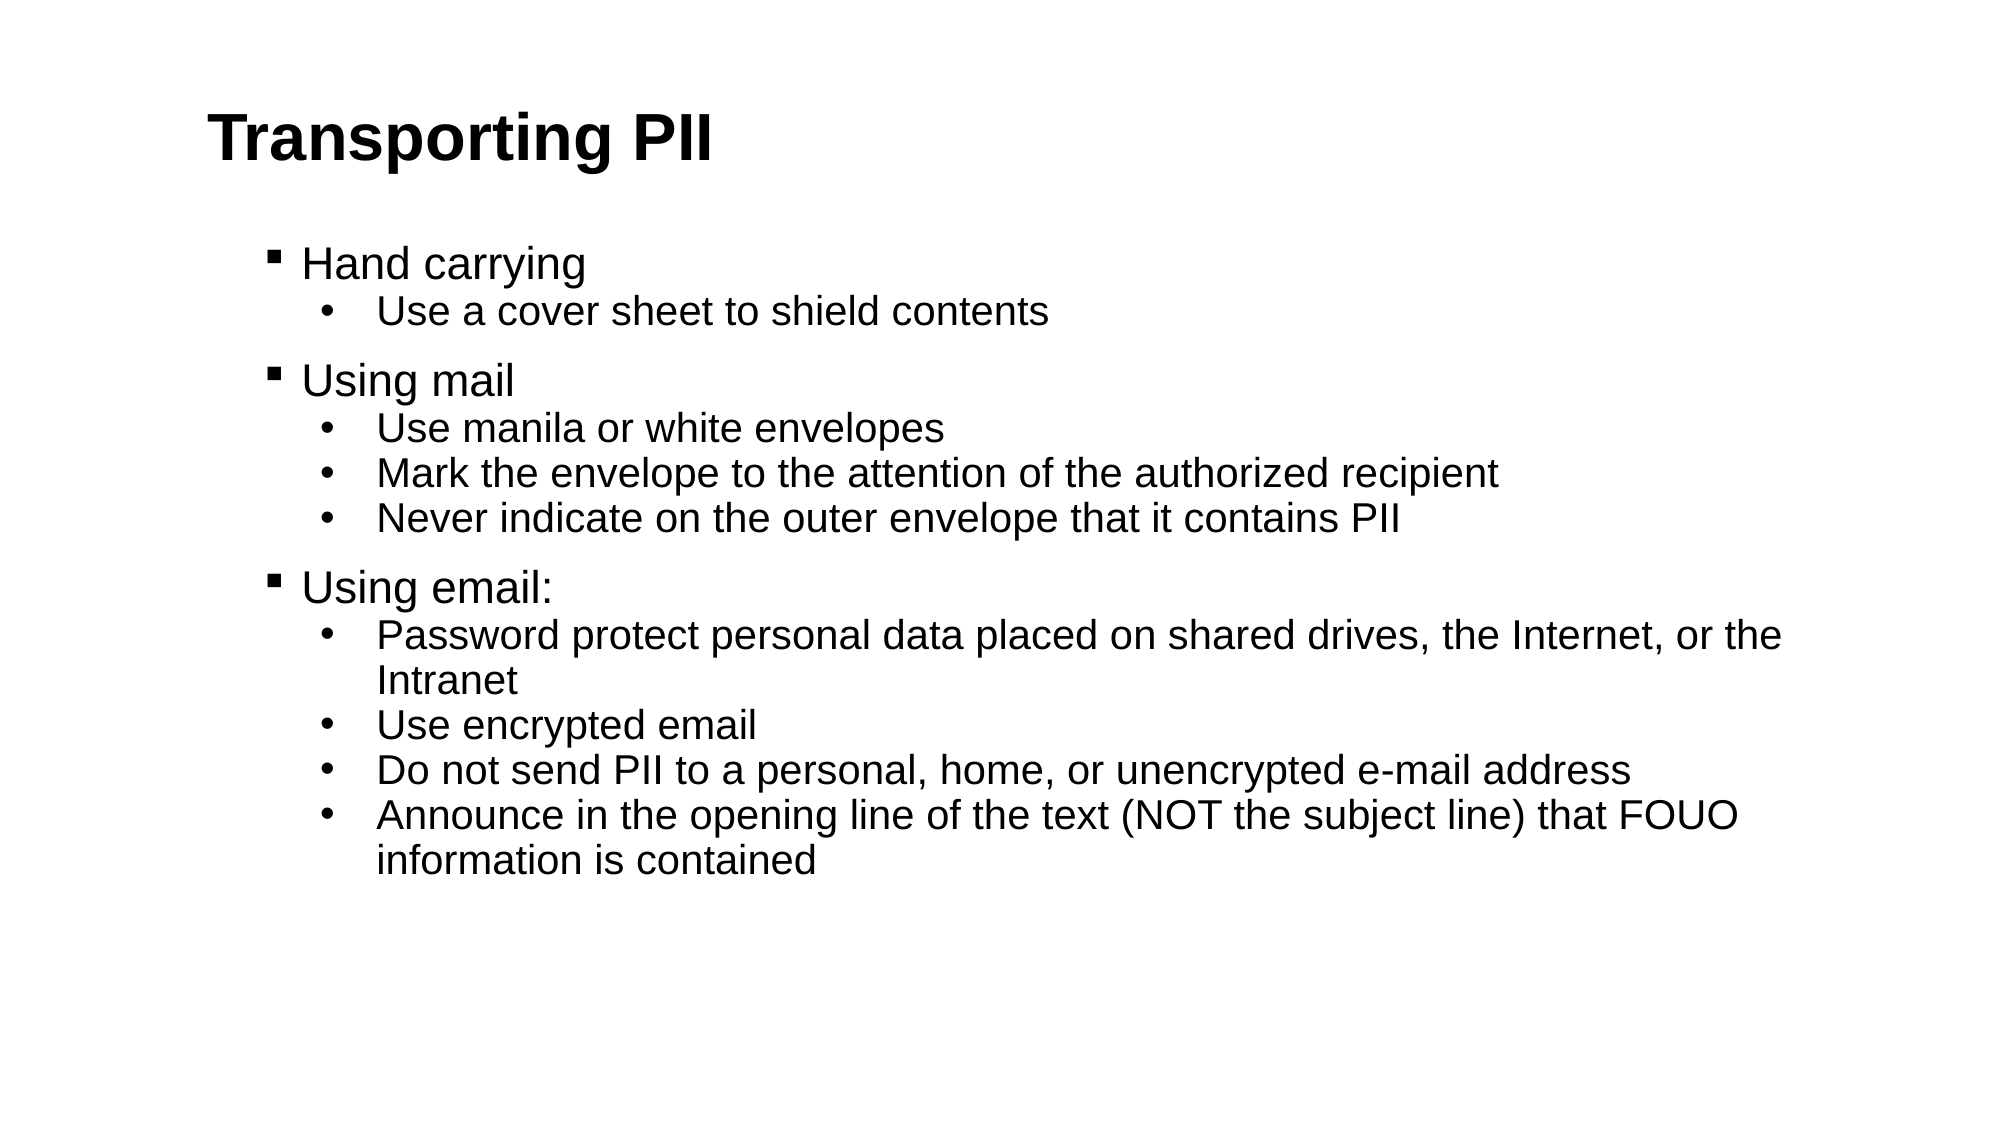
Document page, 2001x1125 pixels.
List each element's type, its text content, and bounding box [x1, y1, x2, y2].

list Hand carrying Use a cover sheet to shield contents Using mail Use manila or white envelopes Mark the envelope to the attention of the authorized recipient Never indicate on the outer envelope that it contains PII Using email: Password protect personal data placed on shared drives, the Internet, or the Intranet Use encrypted email Do not send PII to a personal, home, or unencrypted e-mail address Announce in the opening line of the text (NOT the subject line) that FOUO information is contained [192, 232, 1833, 987]
text_box Transporting PII [192, 86, 1543, 274]
